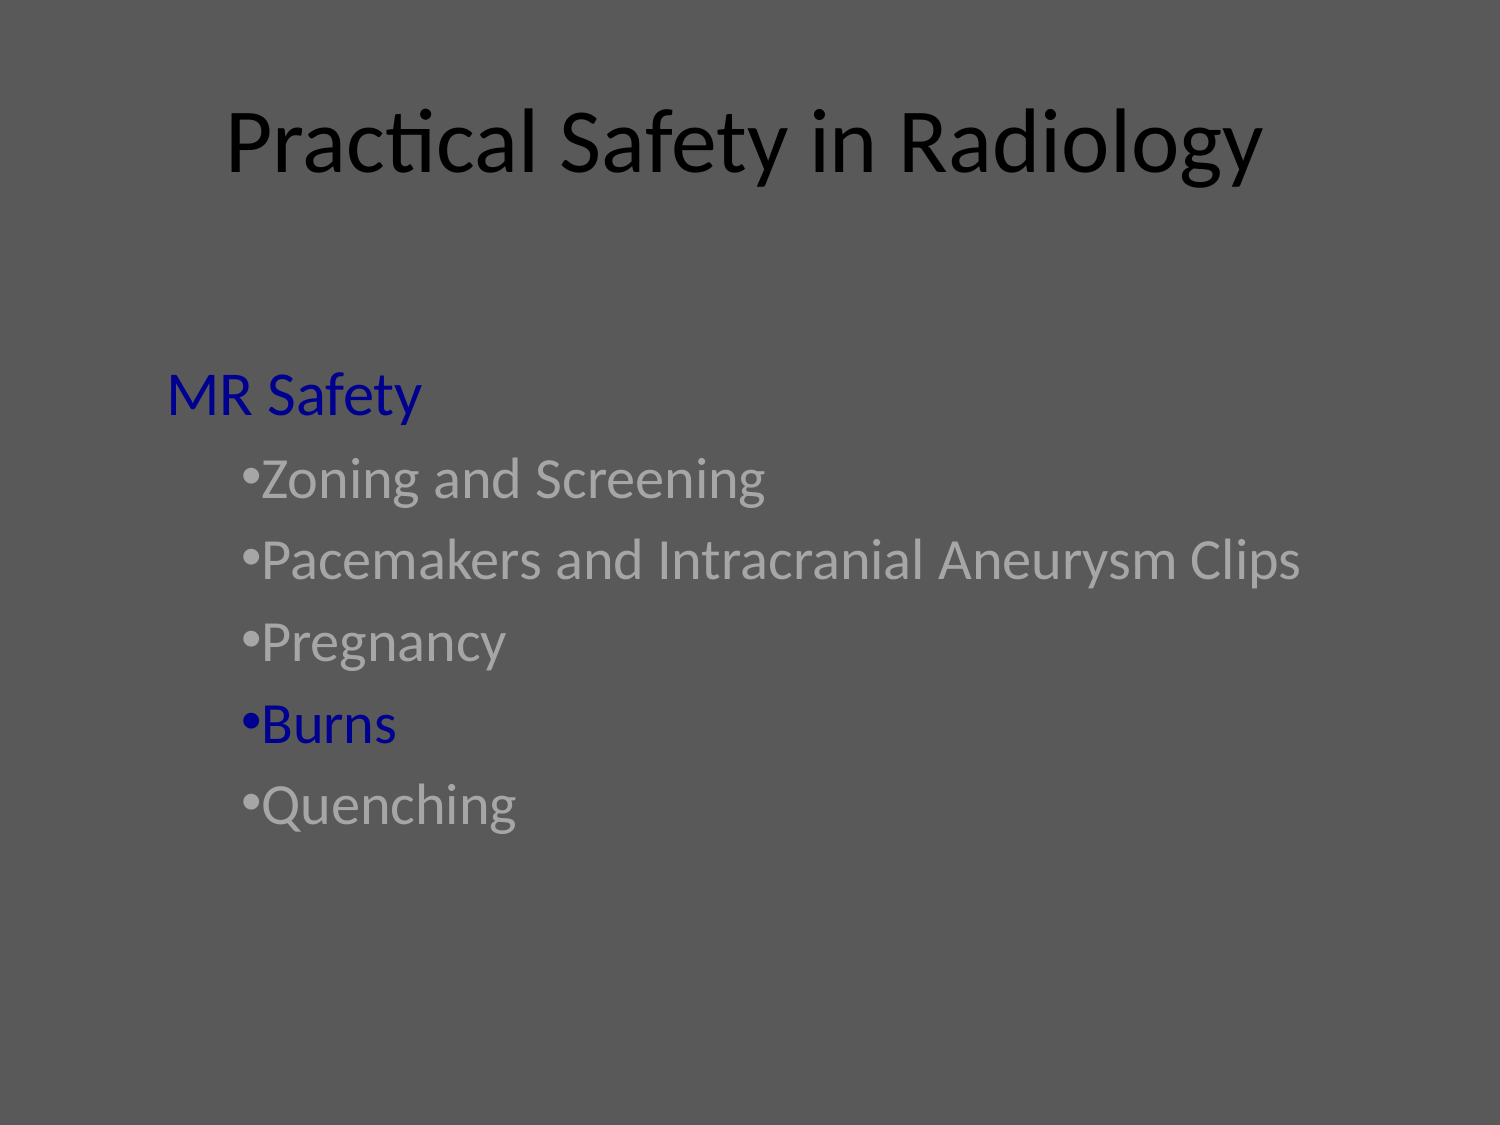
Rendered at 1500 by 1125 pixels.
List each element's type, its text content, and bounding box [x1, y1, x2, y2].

subtitle MR Safety Zoning and Screening Pacemakers and Intracranial Aneurysm Clips Pregnancy Burns Quenching [151, 345, 1362, 873]
title Practical Safety in Radiology [56, 66, 1435, 207]
